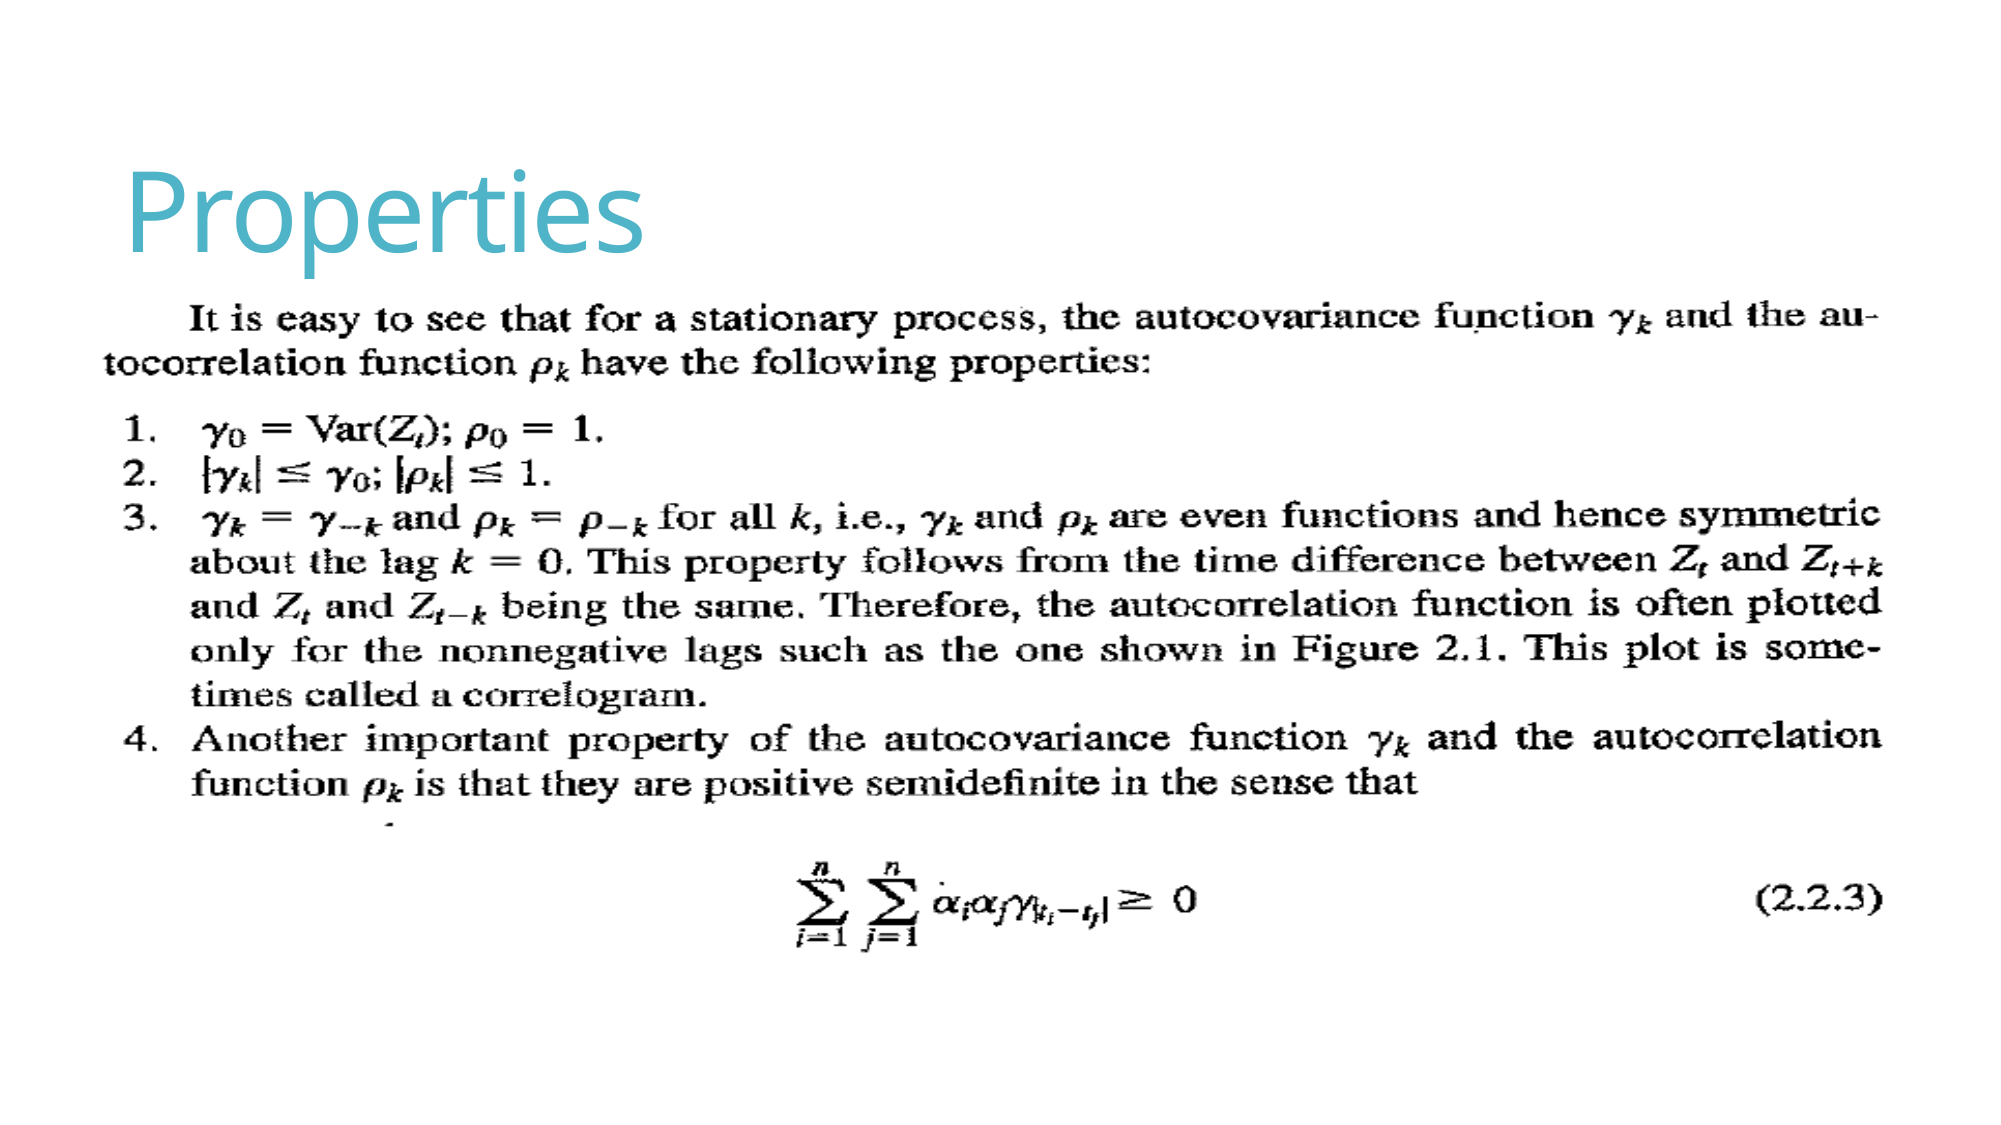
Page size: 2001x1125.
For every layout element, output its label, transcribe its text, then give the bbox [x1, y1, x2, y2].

title Properties [107, 81, 1875, 298]
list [6, 298, 1976, 1014]
